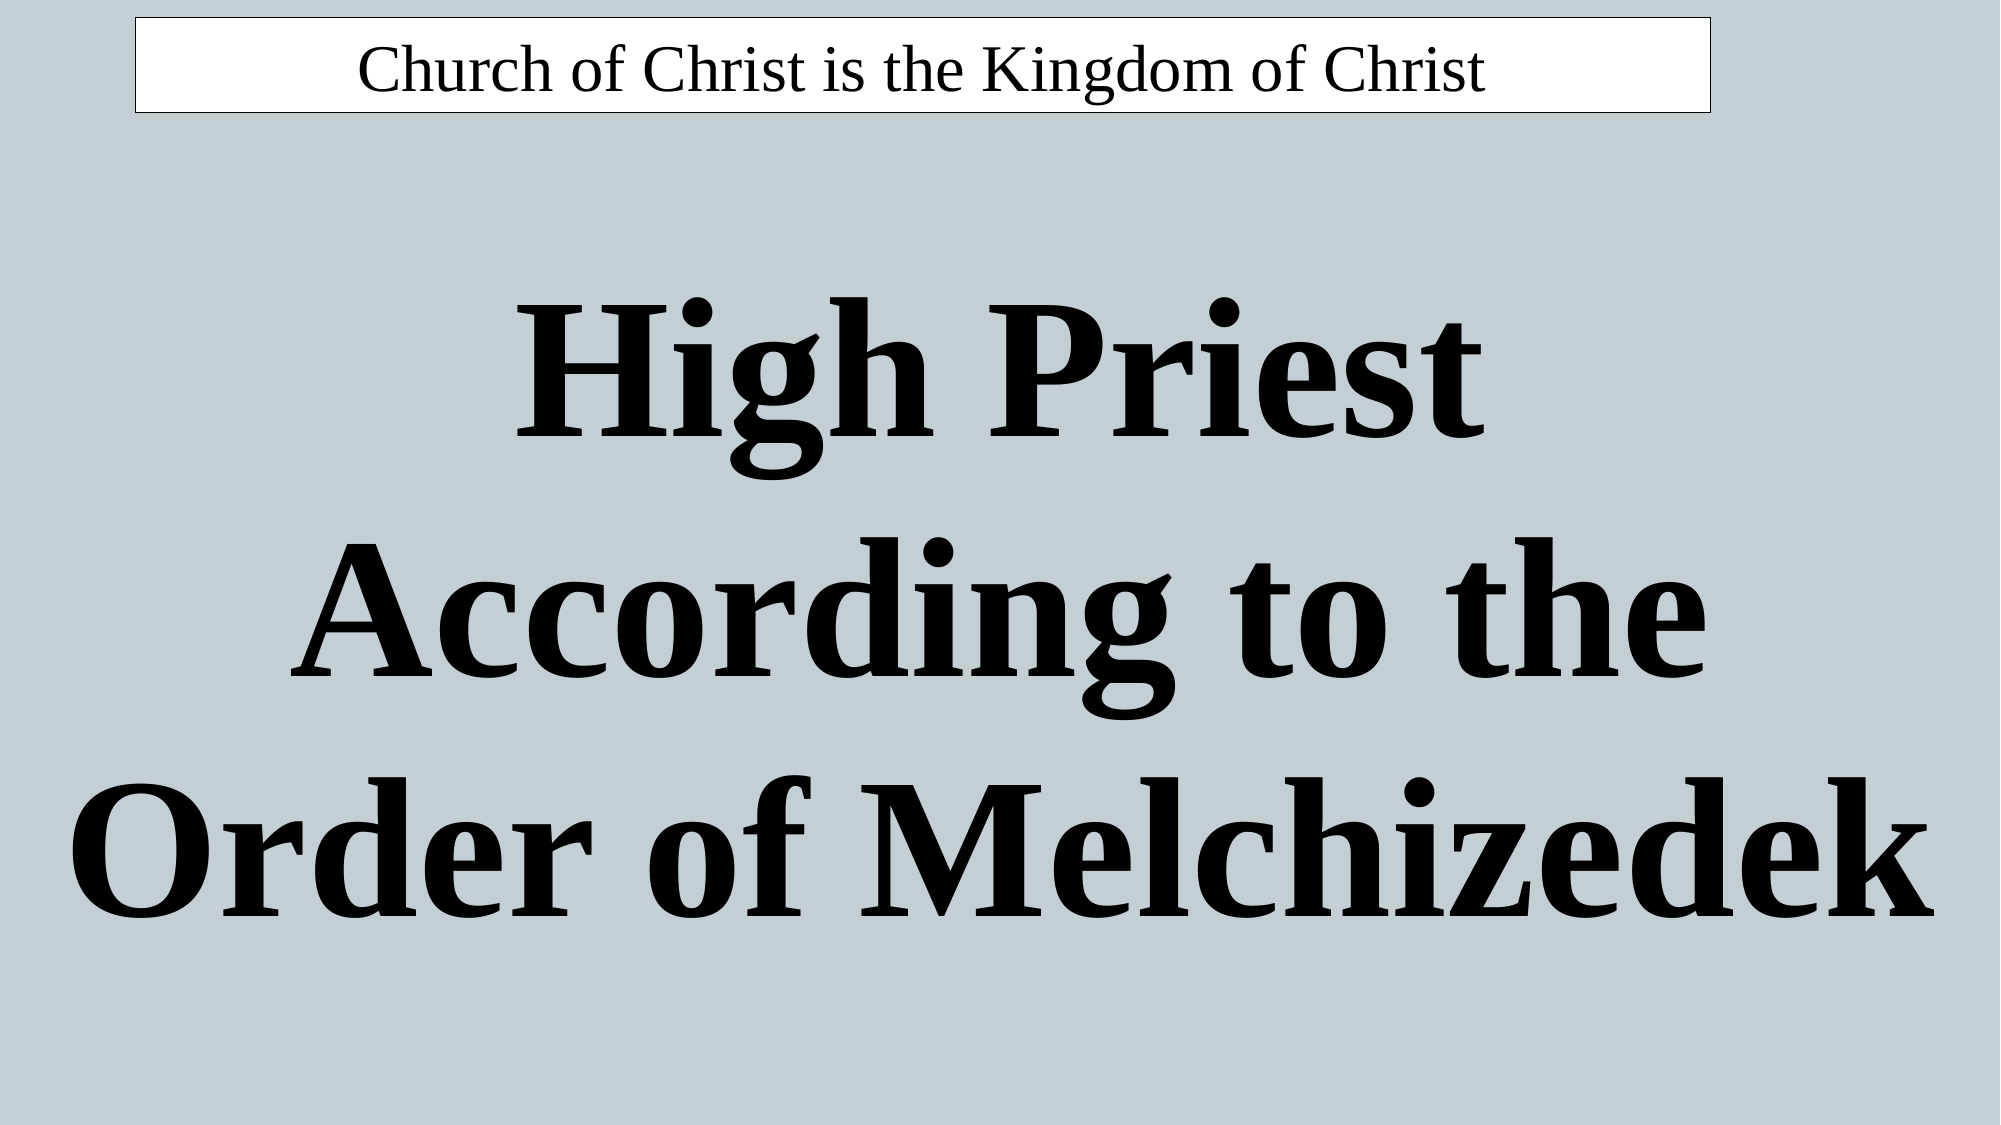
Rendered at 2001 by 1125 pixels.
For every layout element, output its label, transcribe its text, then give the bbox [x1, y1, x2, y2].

text_box Church of Christ is the Kingdom of Christ [135, 17, 1711, 113]
text_box High Priest According to the Order of Melchizedek [44, 183, 1956, 1024]
